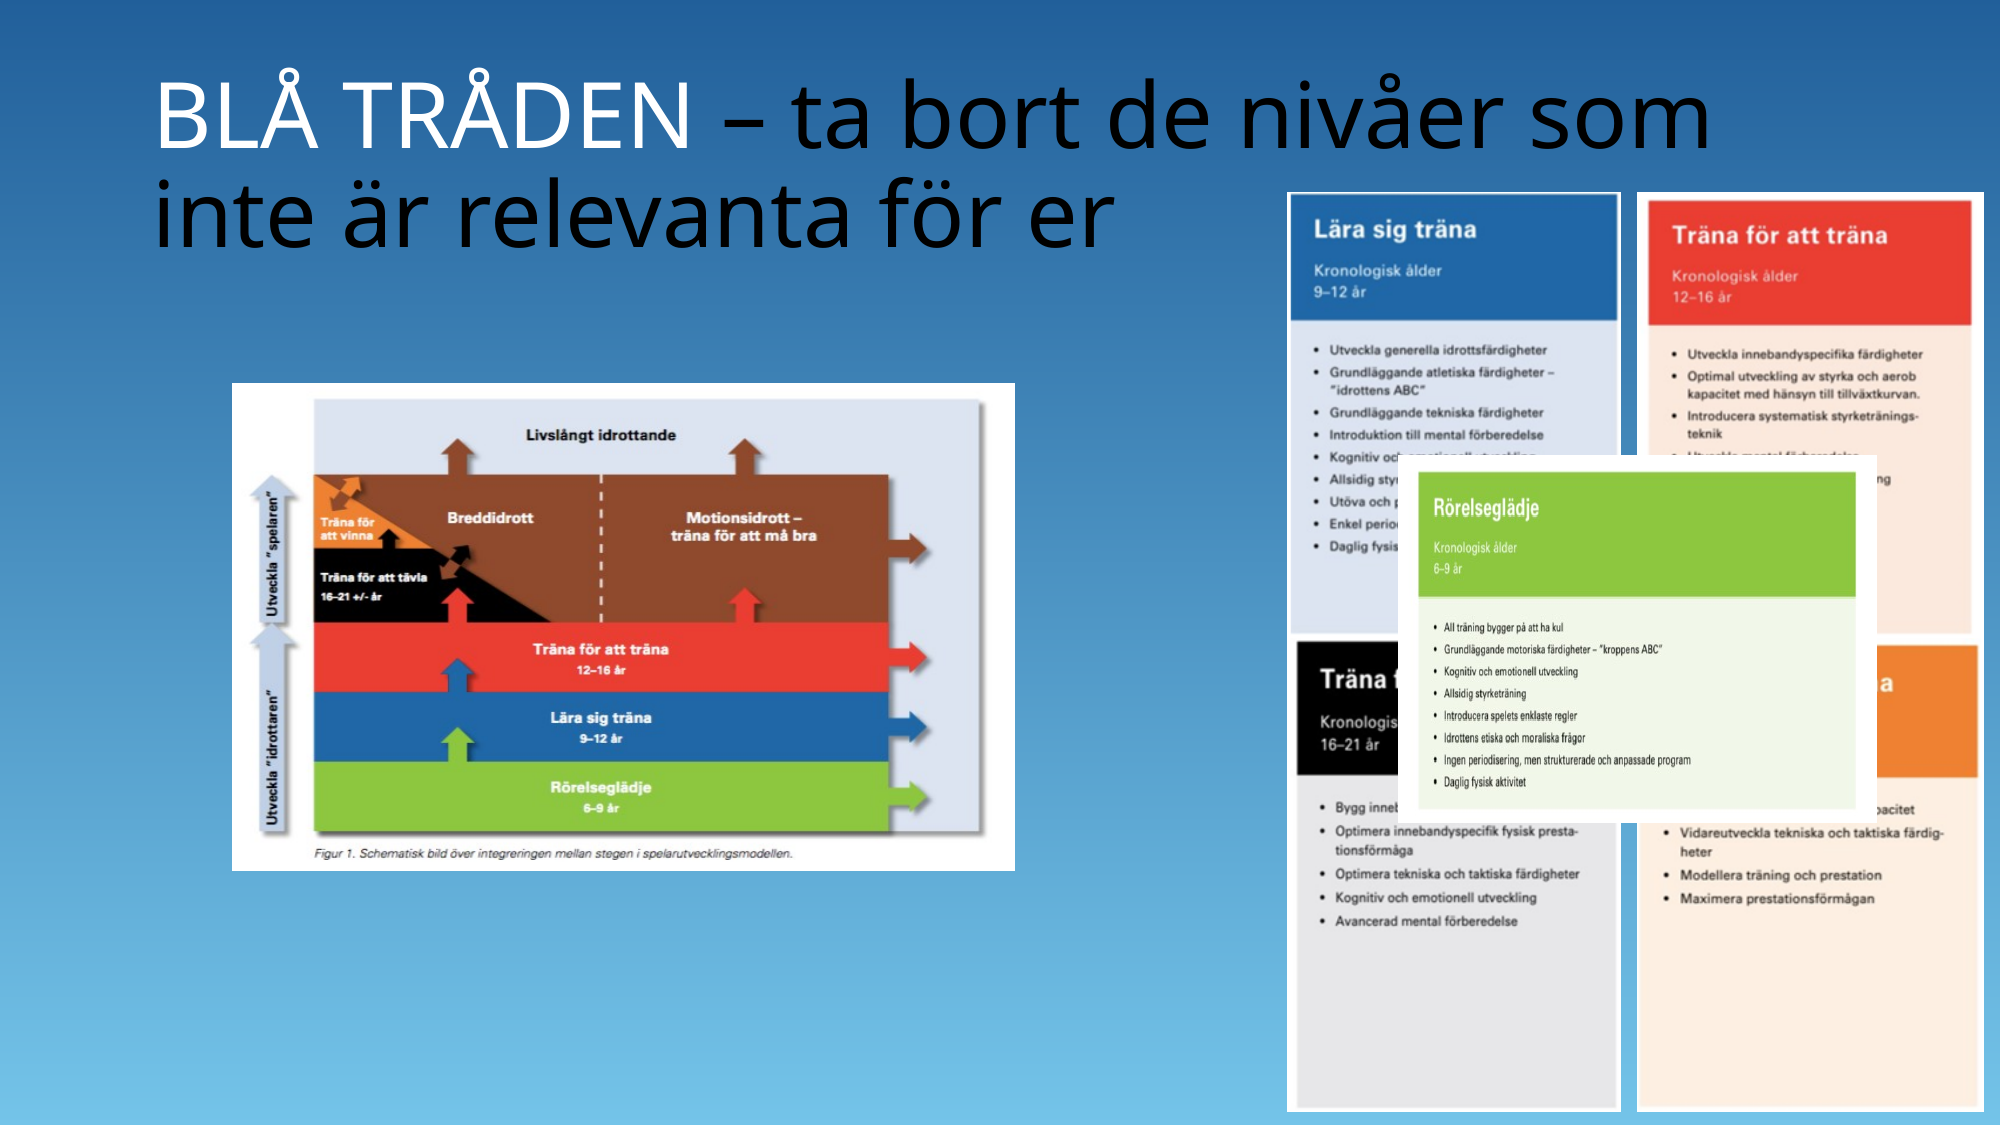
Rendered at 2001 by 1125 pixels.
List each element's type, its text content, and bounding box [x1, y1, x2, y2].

title BLÅ TRÅDEN – ta bort de nivåer som inte är relevanta för er [137, 59, 1863, 278]
picture [1637, 192, 1984, 1112]
picture [232, 383, 1015, 872]
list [1398, 454, 1878, 824]
picture [1286, 192, 1622, 1112]
